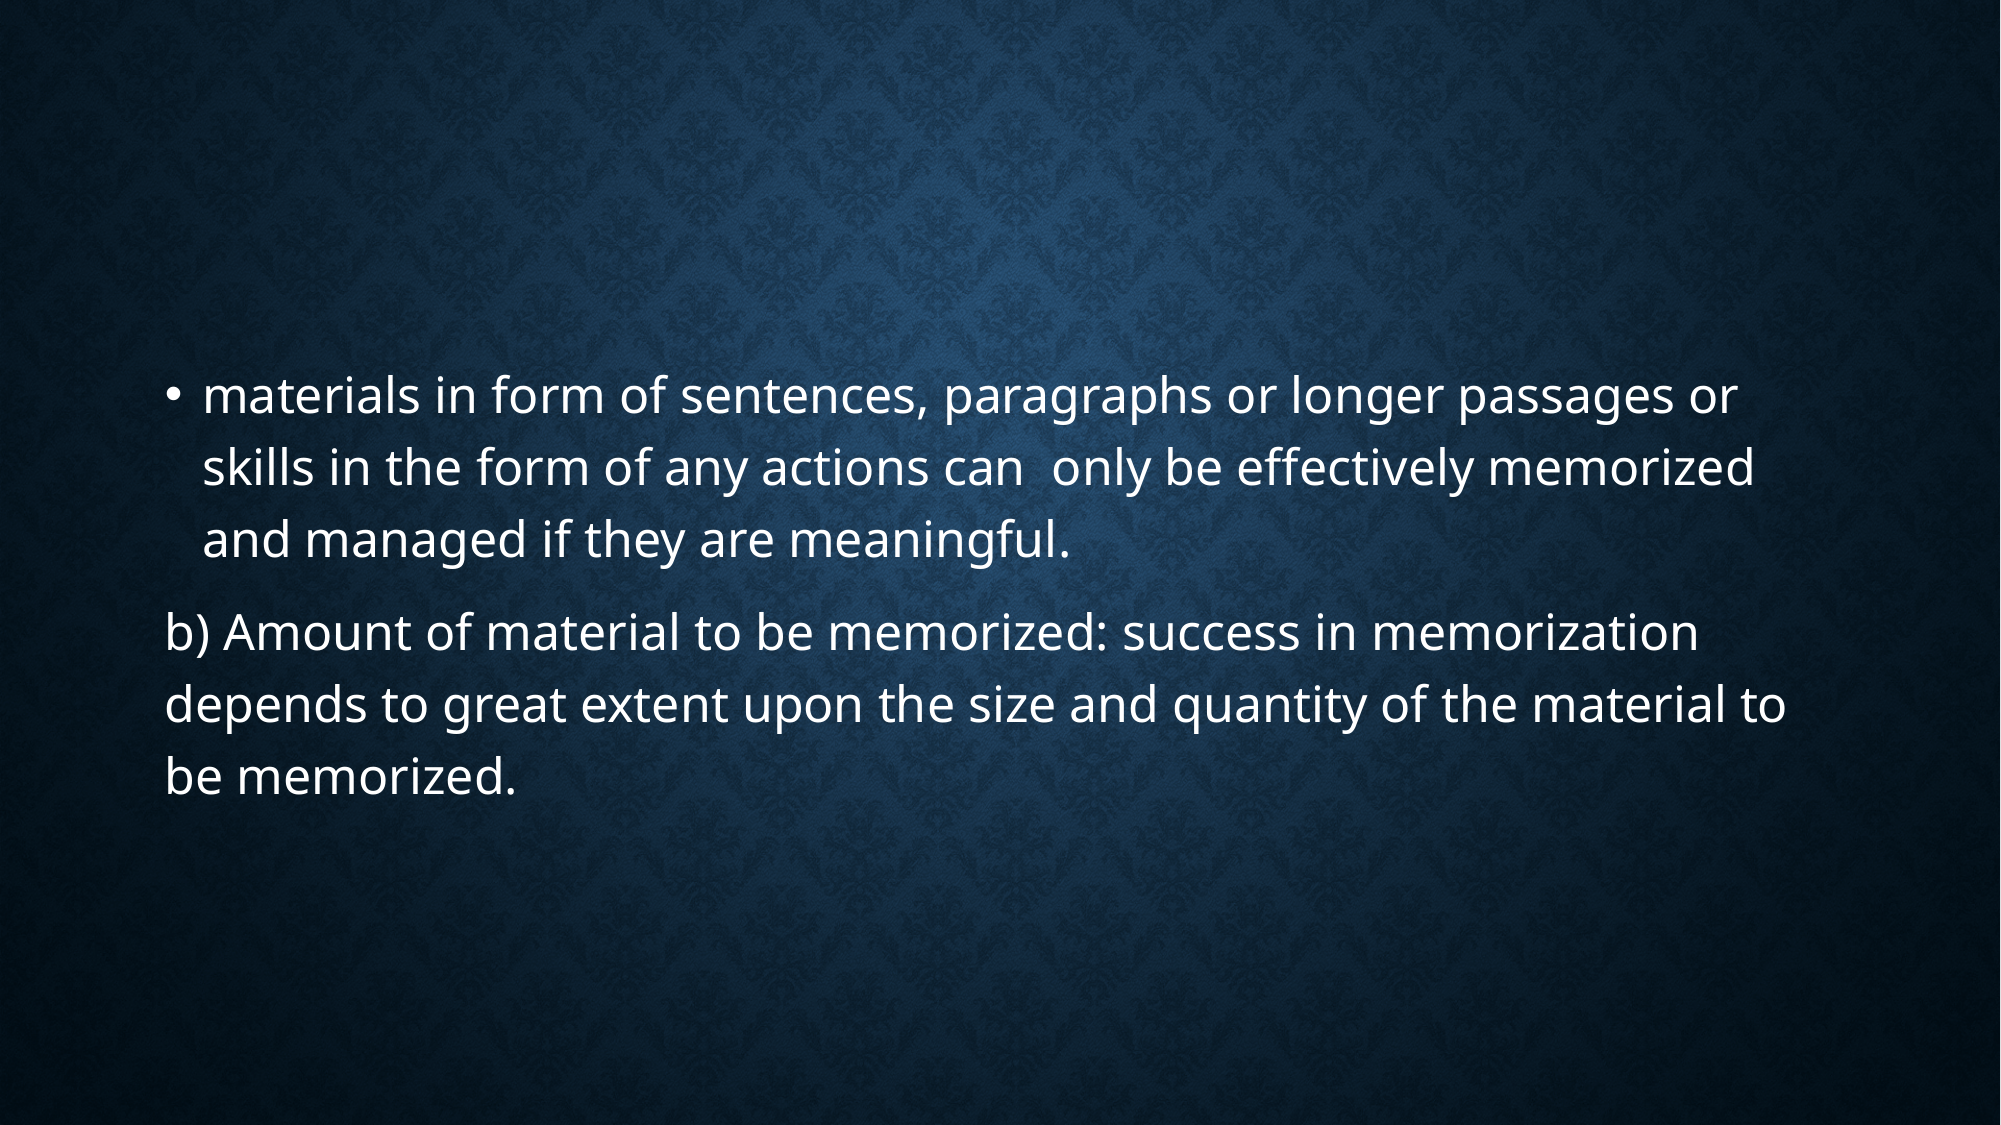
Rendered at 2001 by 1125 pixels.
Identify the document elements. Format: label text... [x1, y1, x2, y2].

list materials in form of sentences, paragraphs or longer passages or skills in the form of any actions can only be effectively memorized and managed if they are meaningful. b) Amount of material to be memorized: success in memorization depends to great extent upon the size and quantity of the material to be memorized. [149, 343, 1849, 950]
